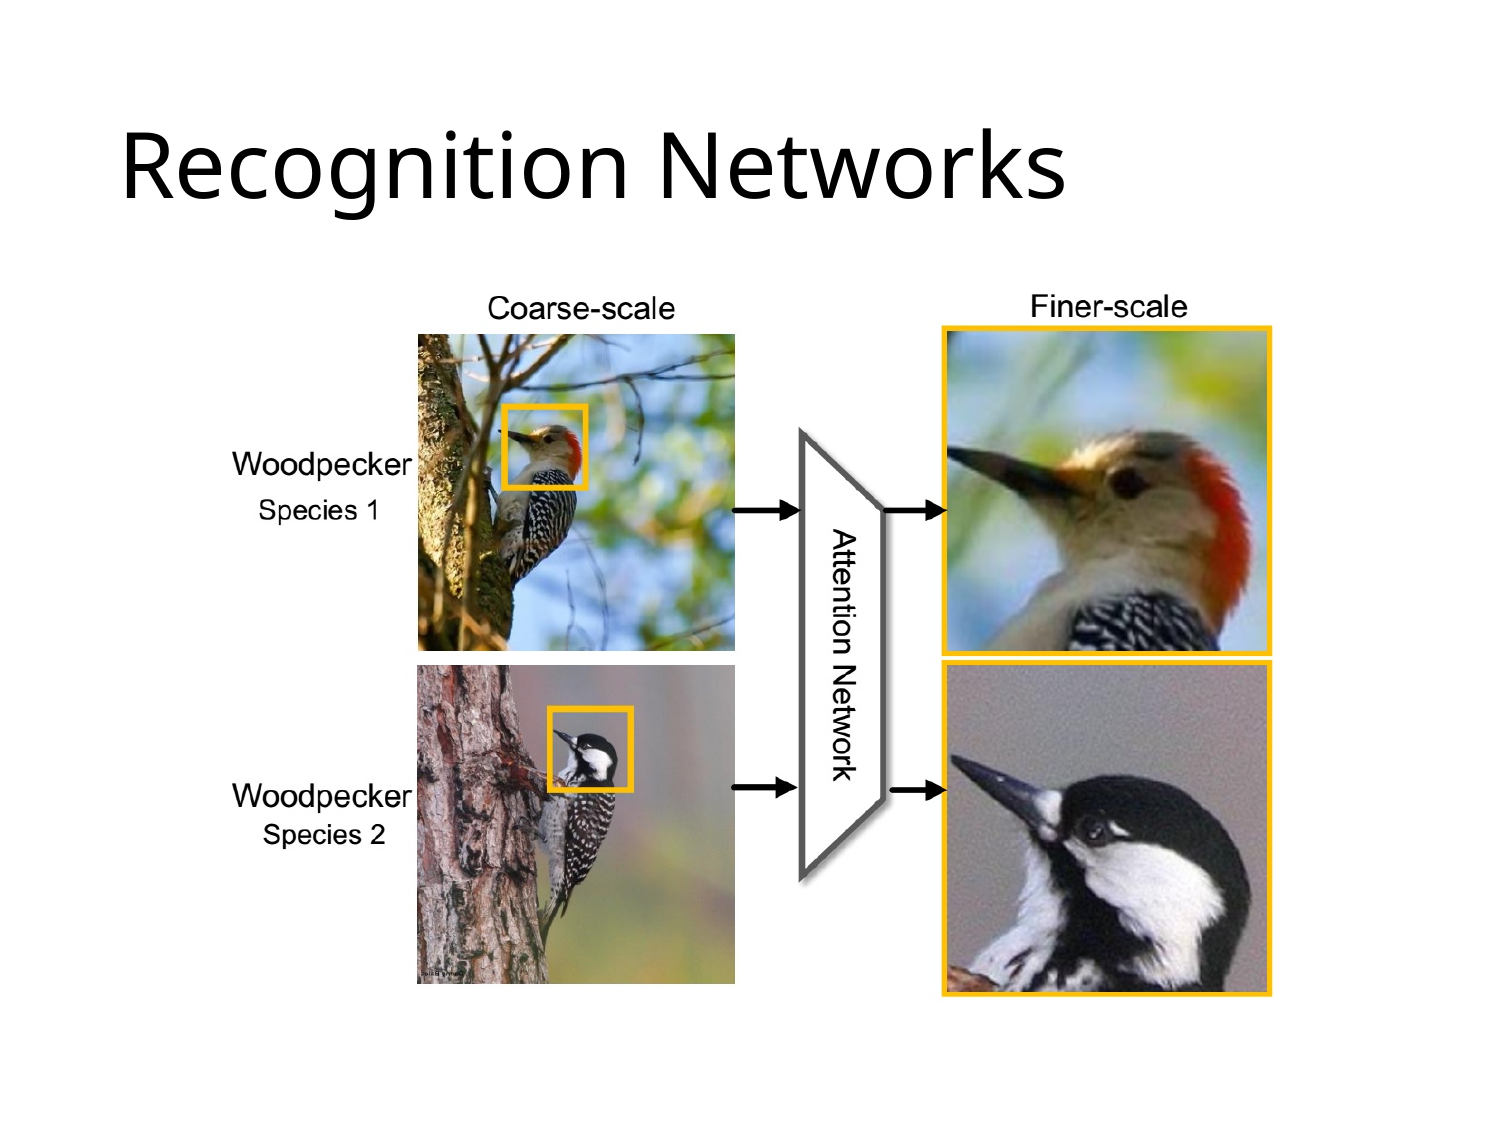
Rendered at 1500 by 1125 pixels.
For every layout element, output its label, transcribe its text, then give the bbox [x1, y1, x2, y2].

picture [203, 277, 1297, 1004]
title Recognition Networks [103, 59, 1397, 278]
